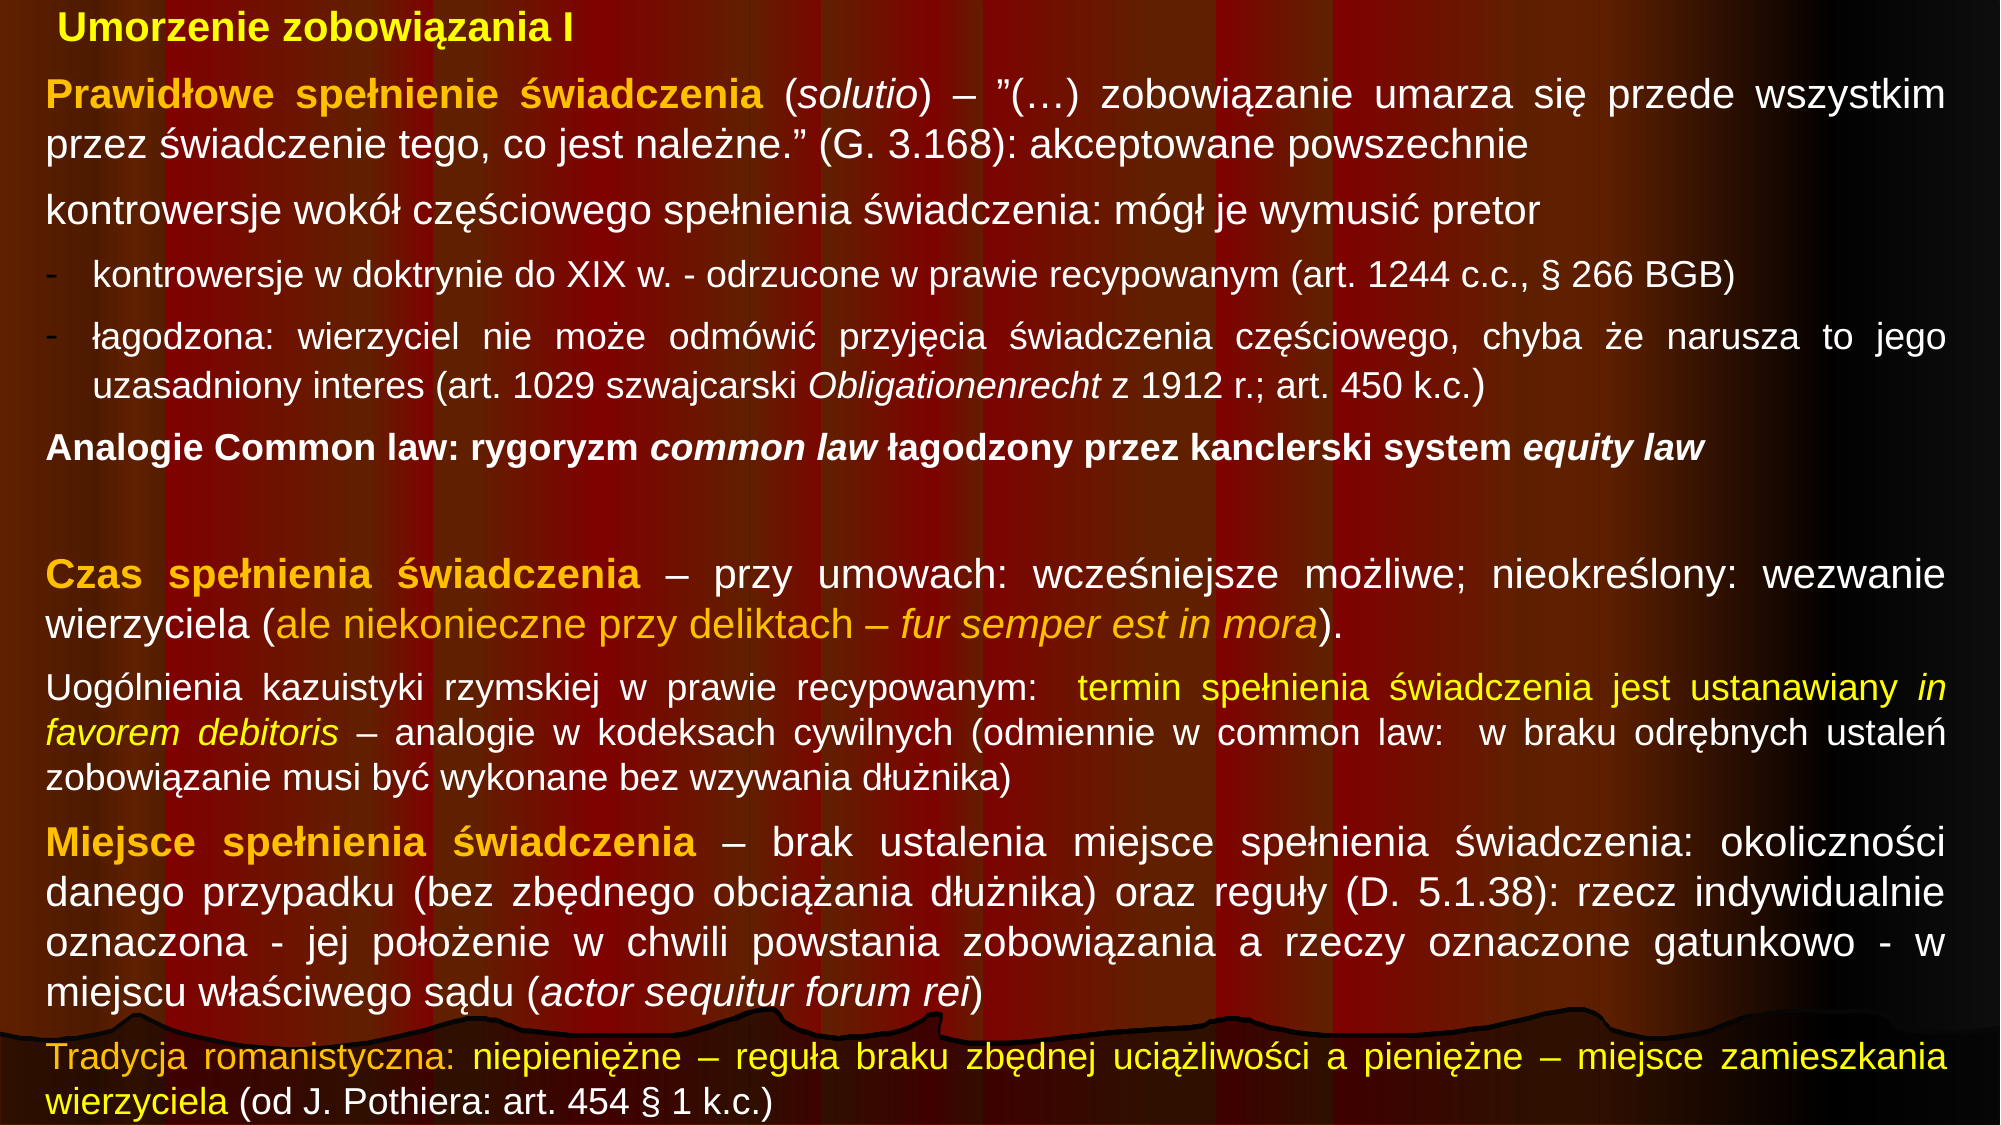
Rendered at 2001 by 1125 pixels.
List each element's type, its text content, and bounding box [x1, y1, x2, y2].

list Umorzenie zobowiązania I Prawidłowe spełnienie świadczenia (solutio) – ”(…) zobowiązanie umarza się przede wszystkim przez świadczenie tego, co jest należne.” (G. 3.168): akceptowane powszechnie kontrowersje wokół częściowego spełnienia świadczenia: mógł je wymusić pretor kontrowersje w doktrynie do XIX w. - odrzucone w prawie recypowanym (art. 1244 c.c., § 266 BGB) łagodzona: wierzyciel nie może odmówić przyjęcia świadczenia częściowego, chyba że narusza to jego uzasadniony interes (art. 1029 szwajcarski Obligationenrecht z 1912 r.; art. 450 k.c.) Analogie Common law: rygoryzm common law łagodzony przez kanclerski system equity law Czas spełnienia świadczenia – przy umowach: wcześniejsze możliwe; nieokreślony: wezwanie wierzyciela (ale niekonieczne przy deliktach – fur semper est in mora). Uogólnienia kazuistyki rzymskiej w prawie recypowanym: termin spełnienia świadczenia jest ustanawiany in favorem debitoris – analogie w kodeksach cywilnych (odmiennie w common law: w braku odrębnych ustaleń zobowiązanie musi być wykonane bez wzywania dłużnika) Miejsce spełnienia świadczenia – brak ustalenia miejsce spełnienia świadczenia: okoliczności danego przypadku (bez zbędnego obciążania dłużnika) oraz reguły (D. 5.1.38): rzecz indywidualnie oznaczona - jej położenie w chwili powstania zobowiązania a rzeczy oznaczone gatunkowo - w miejscu właściwego sądu (actor sequitur forum rei) Tradycja romanistyczna: niepieniężne – reguła braku zbędnej uciążliwości a pieniężne – miejsce zamieszkania wierzyciela (od J. Pothiera: art. 454 § 1 k.c.) [45, 0, 1947, 1125]
